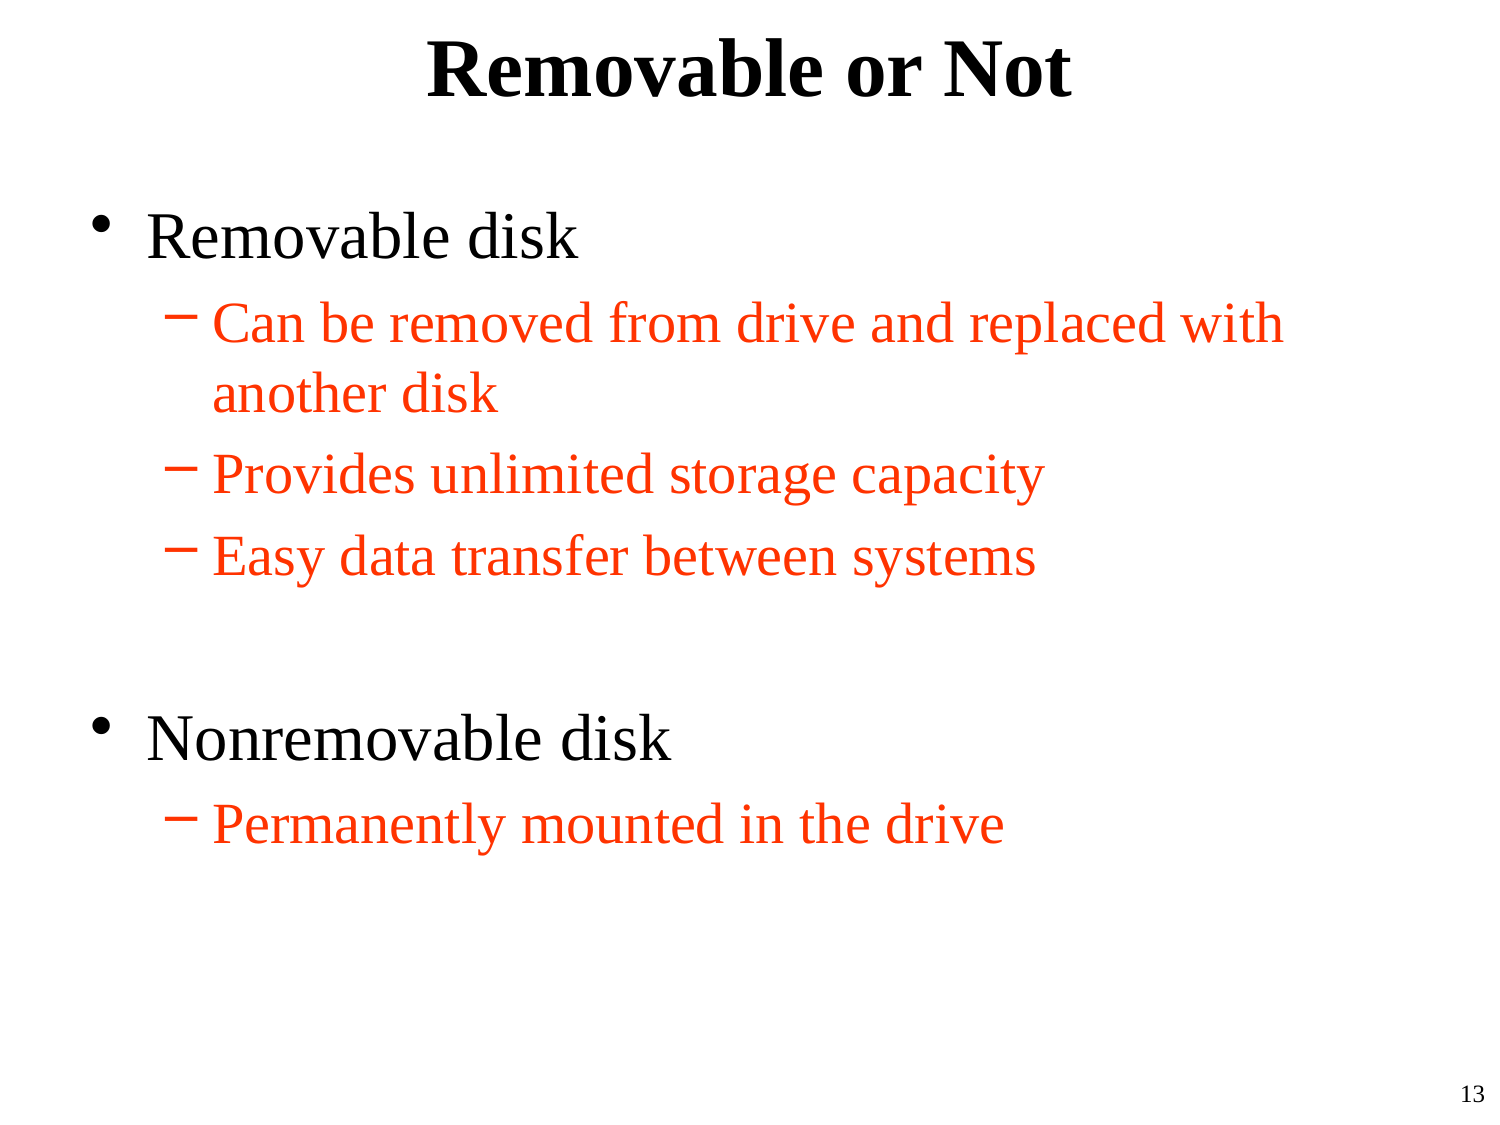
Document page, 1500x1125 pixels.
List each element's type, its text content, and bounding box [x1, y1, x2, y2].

slide_number 13 [1186, 1069, 1500, 1125]
title Removable or Not [0, 0, 1500, 126]
list Removable disk Can be removed from drive and replaced with another disk Provides unlimited storage capacity Easy data transfer between systems Nonremovable disk Permanently mounted in the drive [75, 184, 1436, 1071]
